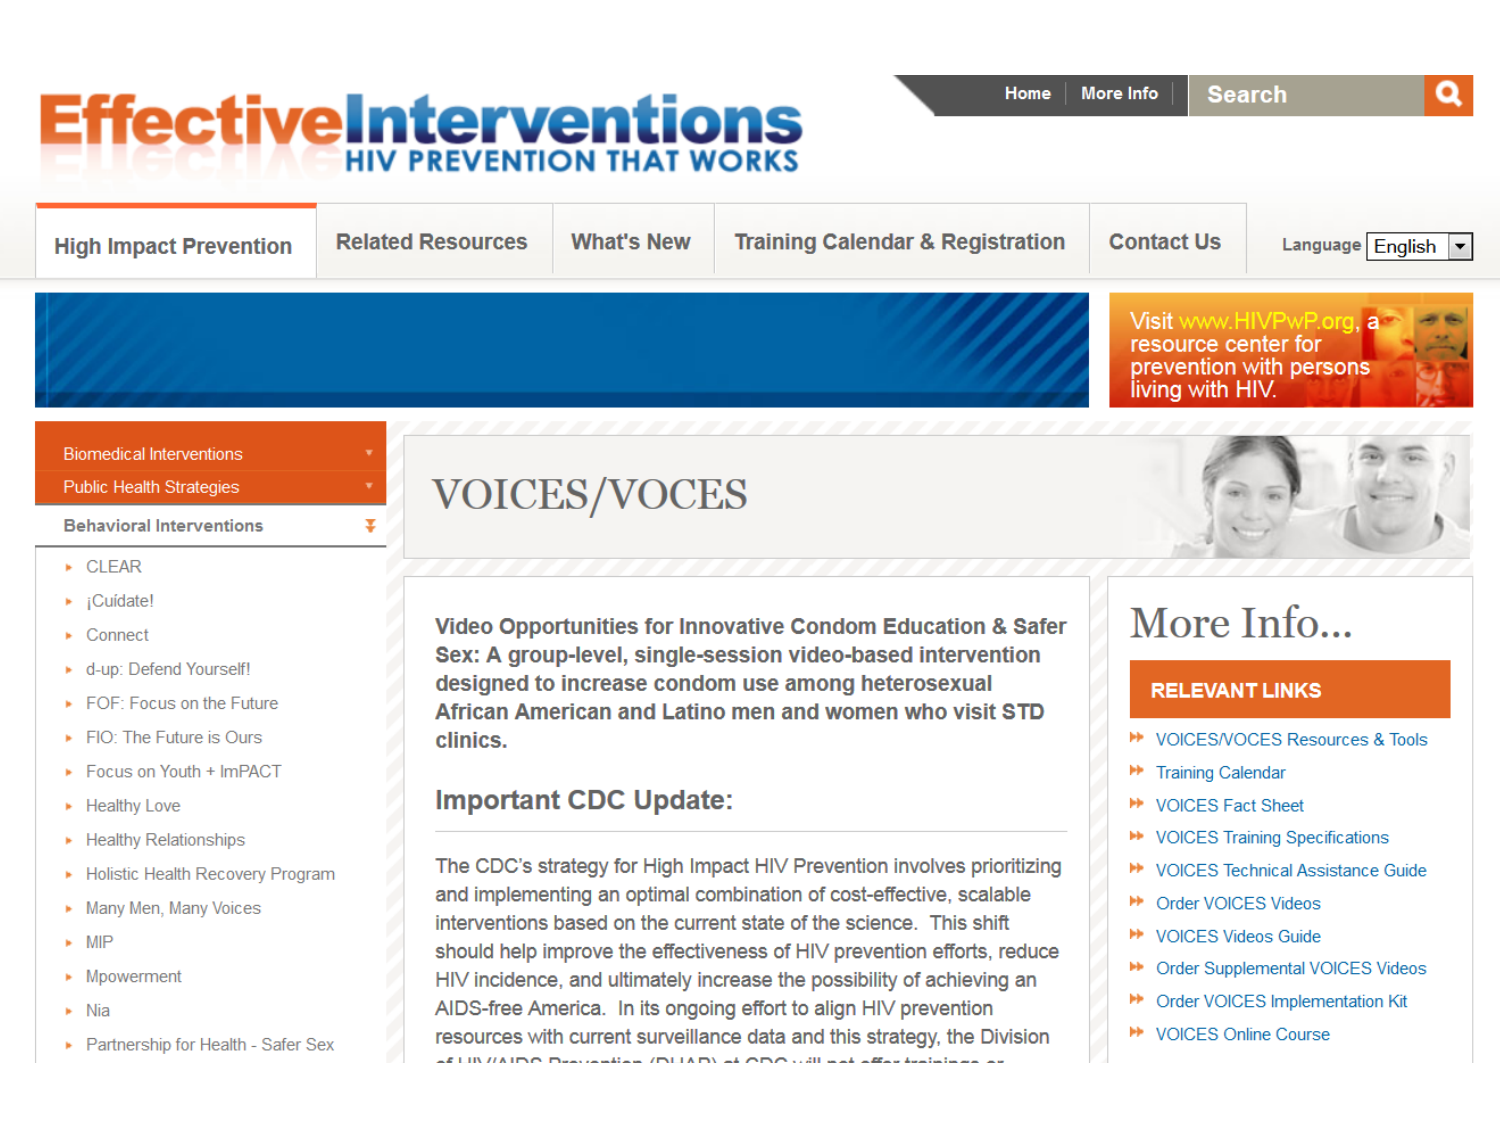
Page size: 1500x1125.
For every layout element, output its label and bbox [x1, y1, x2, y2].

picture [0, 74, 1500, 1063]
